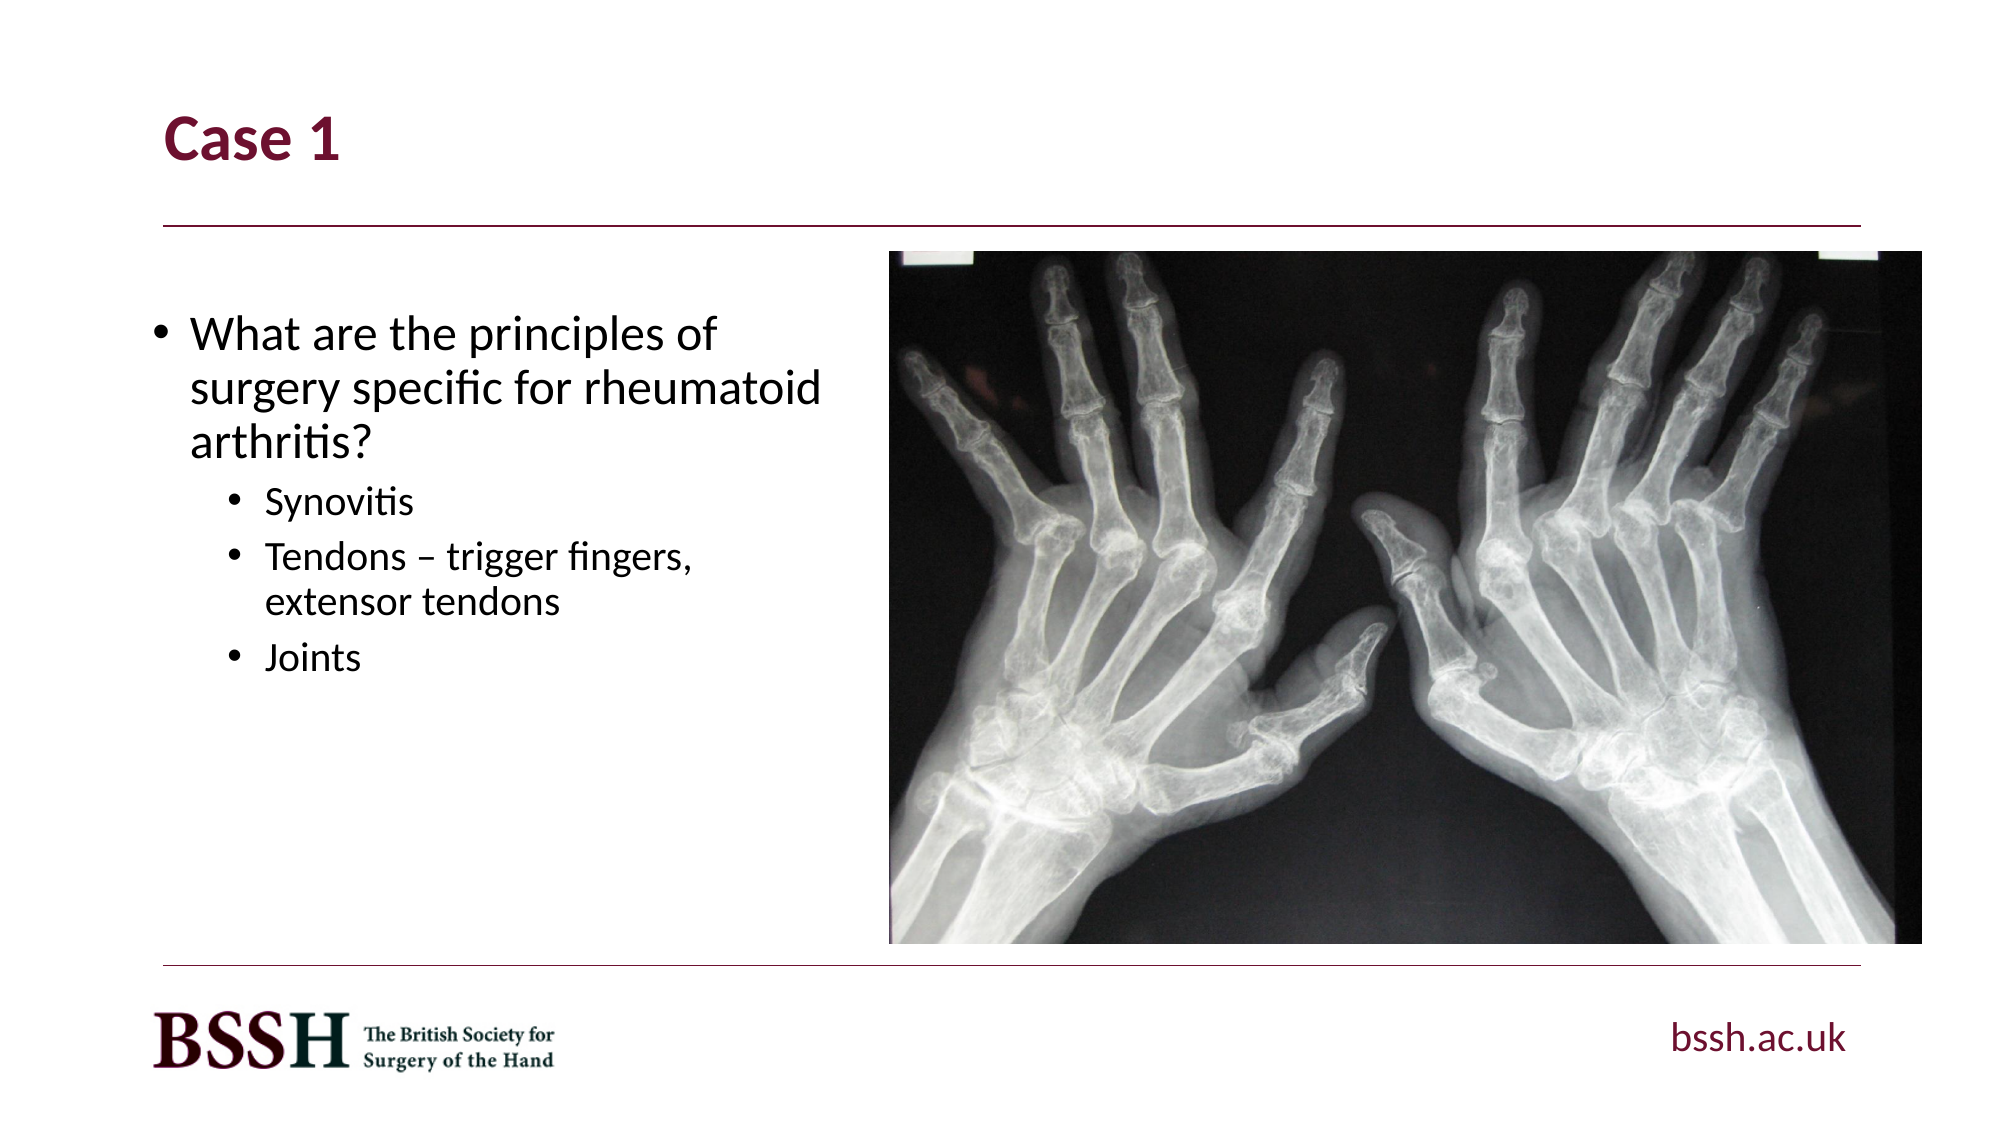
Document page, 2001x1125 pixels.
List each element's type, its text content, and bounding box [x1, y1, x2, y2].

picture [149, 1004, 563, 1083]
list What are the principles of surgery specific for rheumatoid arthritis? Synovitis Tendons – trigger fingers, extensor tendons Joints [137, 299, 855, 1014]
text_box bssh.ac.uk [1569, 1002, 1862, 1068]
text_box Case 1 [150, 86, 1629, 182]
picture [889, 251, 1922, 944]
